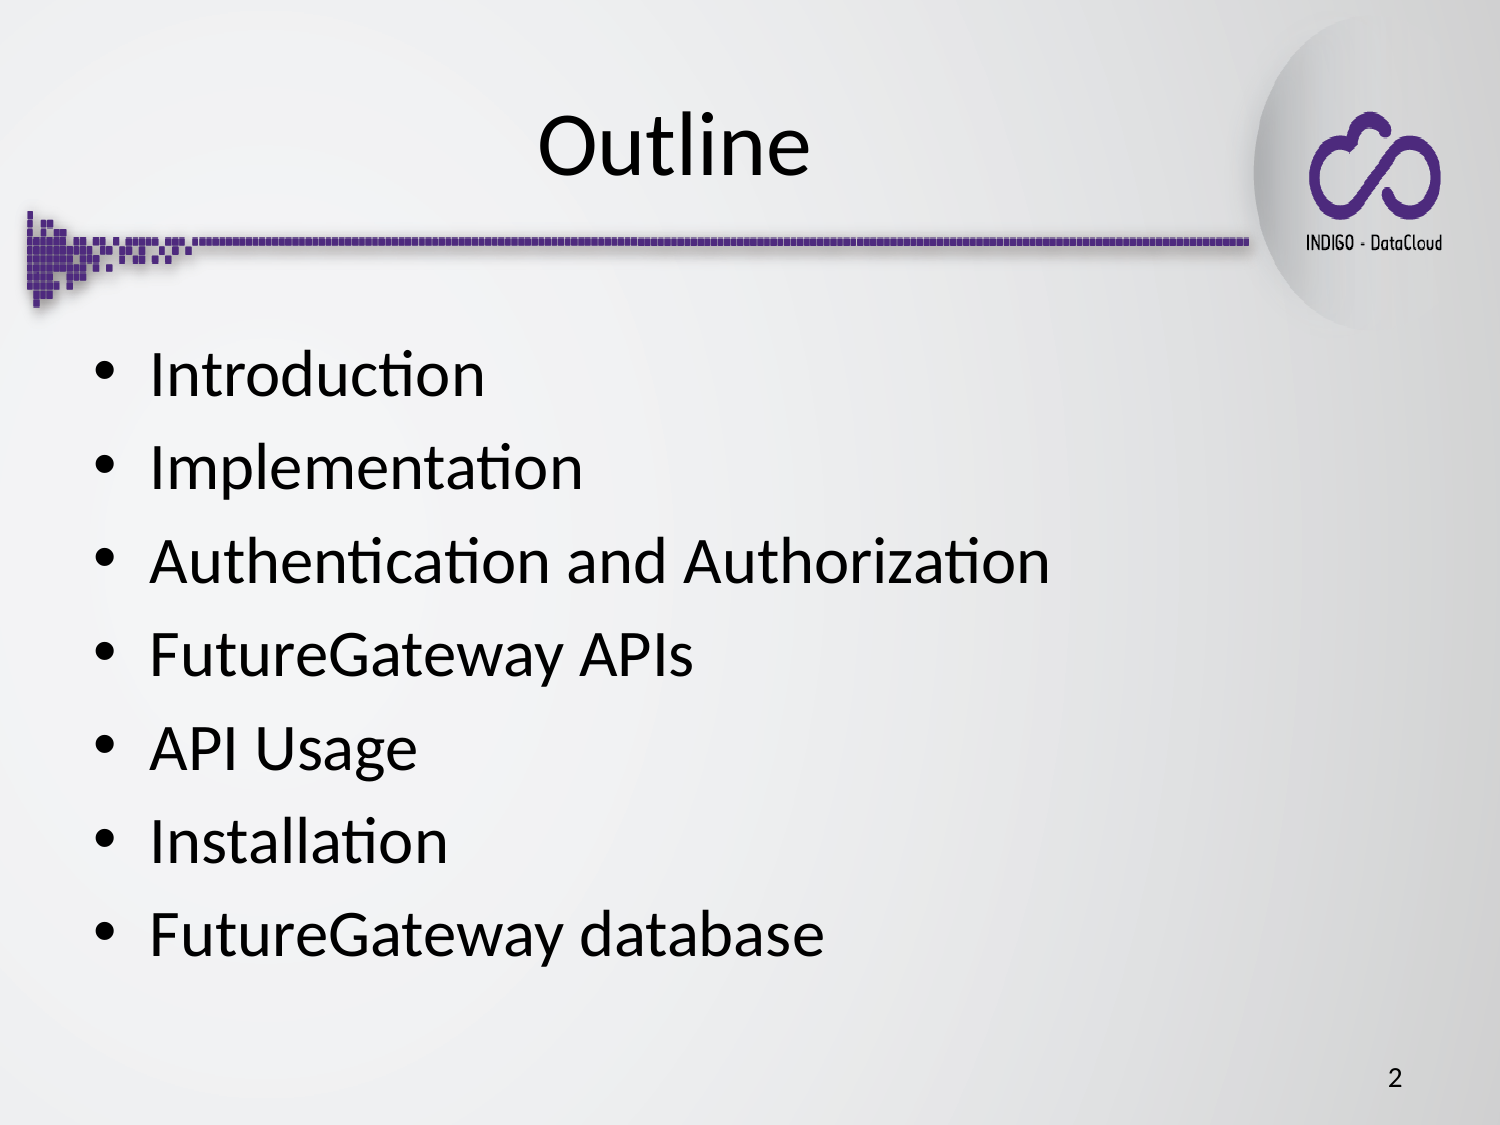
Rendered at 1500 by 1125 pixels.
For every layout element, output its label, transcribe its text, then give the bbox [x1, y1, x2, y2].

list Introduction Implementation Authentication and Authorization FutureGateway APIs API Usage Installation FutureGateway database [78, 322, 1429, 1065]
picture [0, 0, 1500, 1125]
title Outline [0, 45, 1350, 233]
text_box 2 [1373, 1051, 1500, 1101]
